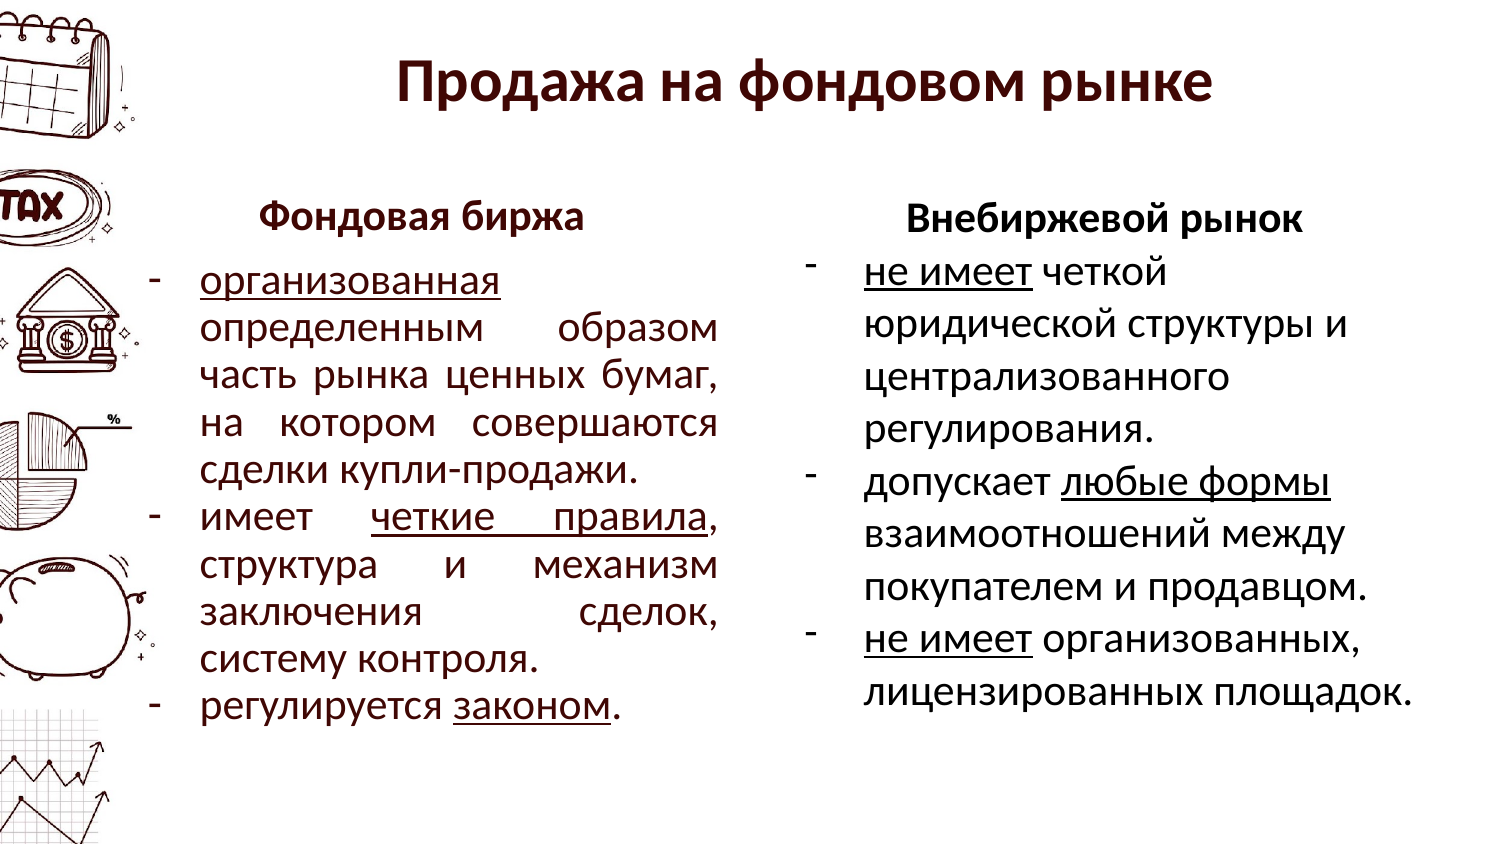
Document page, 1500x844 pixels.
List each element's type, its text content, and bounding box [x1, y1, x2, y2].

title Продажа на фондовом рынке [158, 48, 1453, 113]
text_box Внебиржевой рынок не имеет четкой юридической структуры и централизованного регулирования. допускает любые формы взаимоотношений между покупателем и продавцом. не имеет организованных, лицензированных площадок. [773, 173, 1436, 729]
list Фондовая биржа организованная определенным образом часть рынка ценных бумаг, на котором совершаются сделки купли-продажи. имеет четкие правила, структура и механизм заключения сделок, систему контроля. регулируется законом. [113, 187, 731, 770]
picture [0, 1, 1500, 844]
